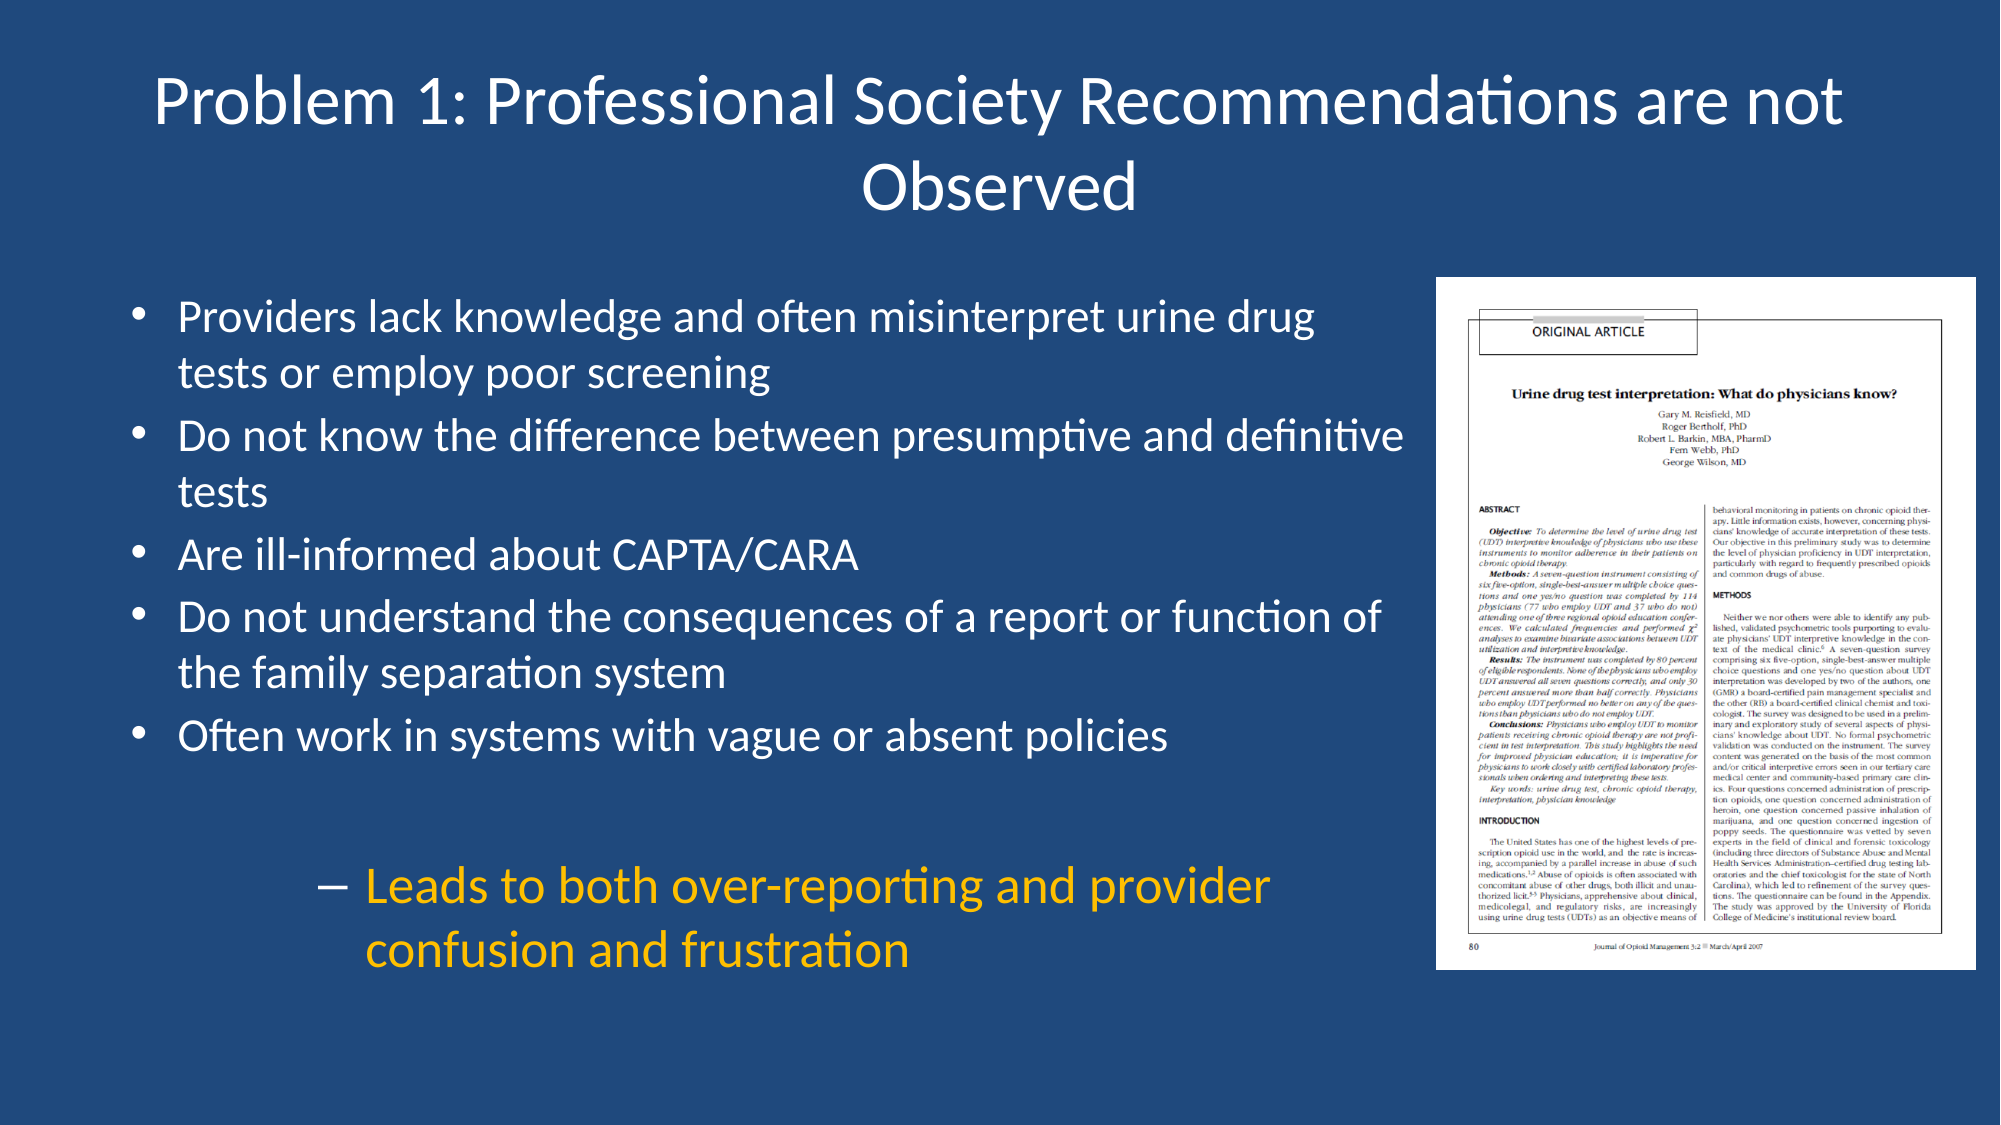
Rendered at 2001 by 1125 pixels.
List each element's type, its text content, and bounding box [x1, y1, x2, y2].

title Problem 1: Professional Society Recommendations are not Observed [99, 45, 1900, 233]
picture [1435, 276, 1976, 970]
list Providers lack knowledge and often misinterpret urine drug tests or employ poor screening Do not know the difference between presumptive and definitive tests Are ill-informed about CAPTA/CARA Do not understand the consequences of a report or function of the family separation system Often work in systems with vague or absent policies Leads to both over-reporting and provider confusion and frustration [99, 277, 1424, 992]
